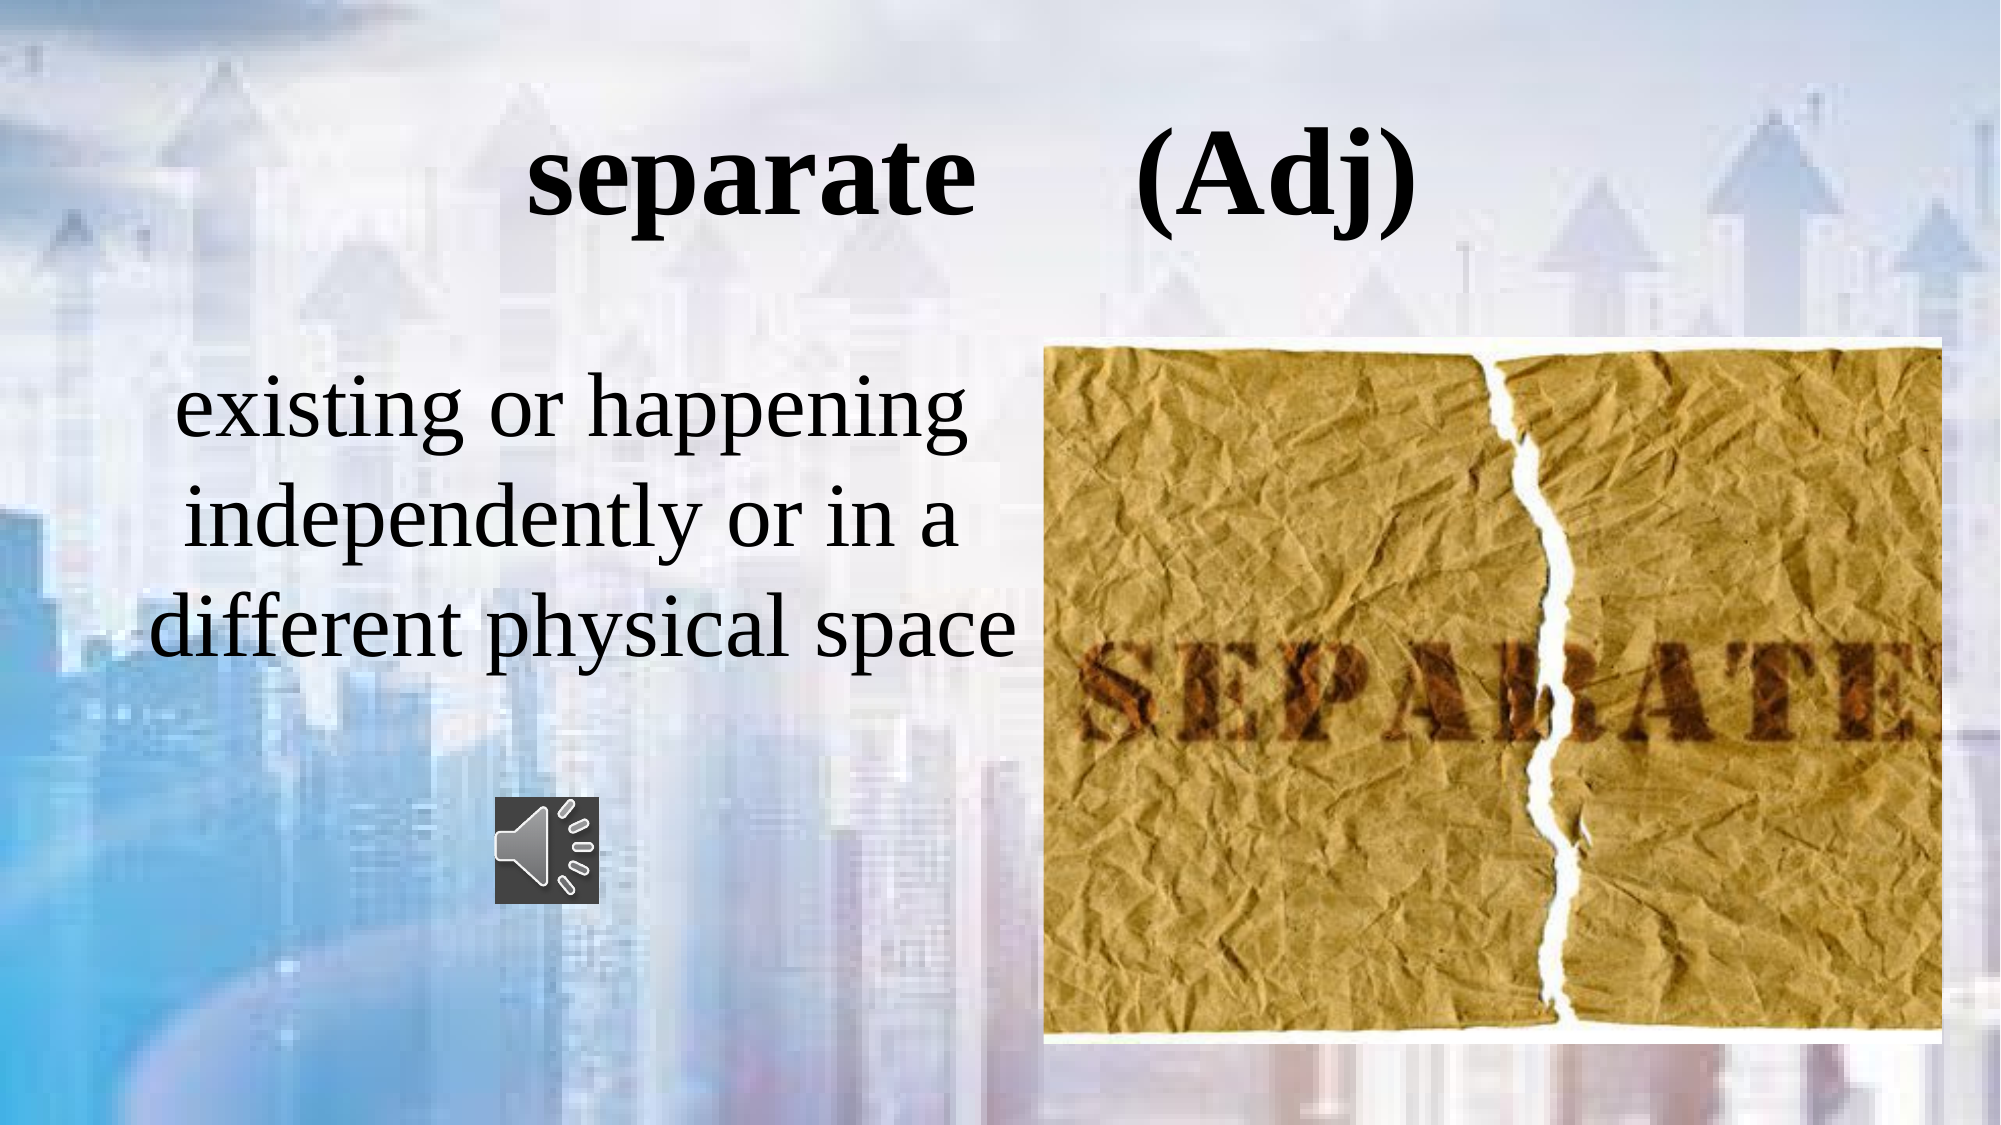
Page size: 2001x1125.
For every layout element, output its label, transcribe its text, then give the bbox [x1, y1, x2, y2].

text_box existing or happening independently or in a different physical space [24, 337, 1043, 682]
picture [0, 0, 2001, 1125]
text_box separate (Adj) [453, 81, 1493, 397]
